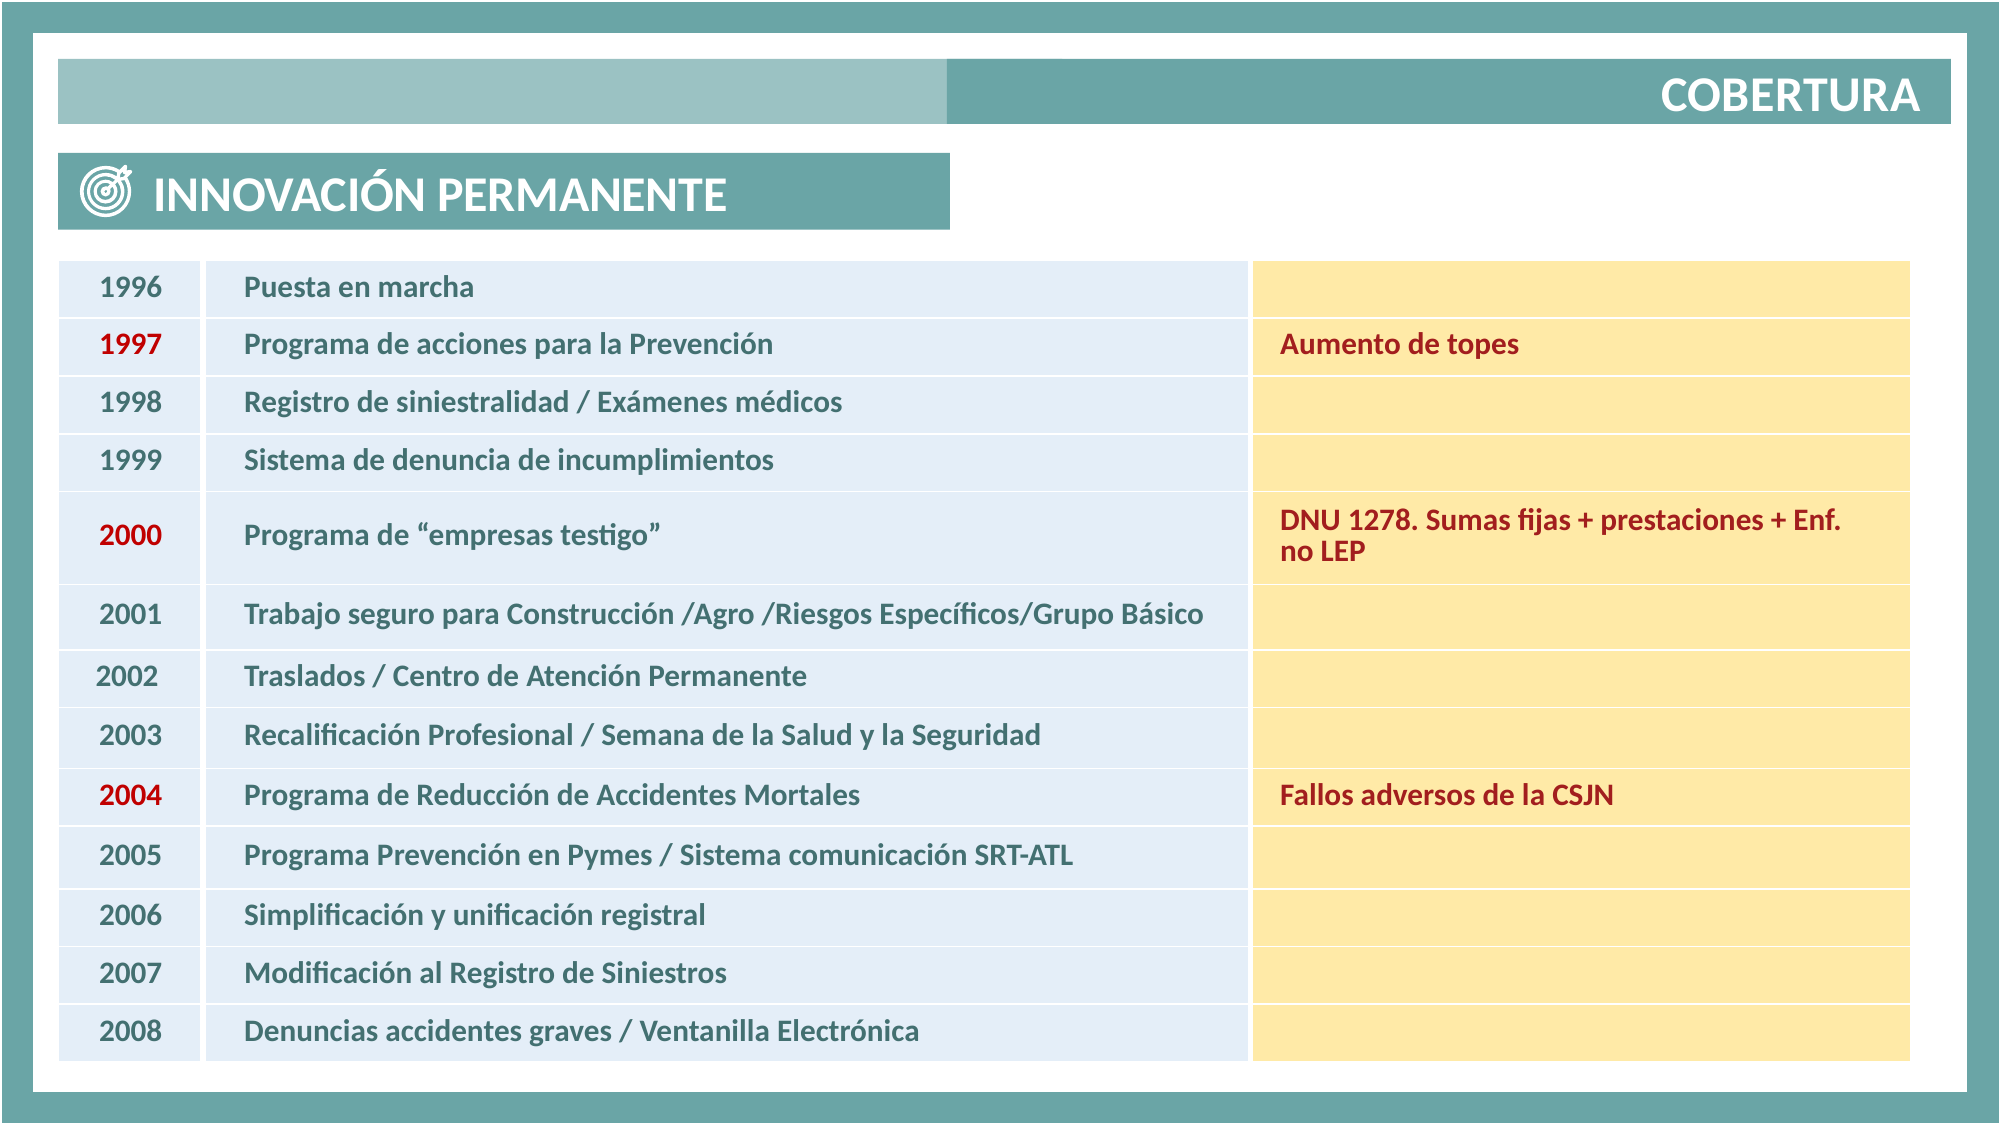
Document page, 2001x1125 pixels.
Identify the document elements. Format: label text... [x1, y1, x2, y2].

table_cell Sistema de denuncia de incumplimientos [206, 435, 1248, 491]
table_cell Programa de “empresas testigo” [206, 492, 1248, 584]
table_cell Aumento de topes [1253, 319, 1910, 375]
table_cell Modificación al Registro de Siniestros [206, 947, 1248, 1003]
table_cell 2003 [59, 708, 200, 768]
text_box INNOVACIÓN PERMANENTE [58, 152, 950, 230]
table_cell [1253, 708, 1910, 768]
table_cell Traslados / Centro de Atención Permanente [206, 651, 1248, 707]
table_cell Denuncias accidentes graves / Ventanilla Electrónica [206, 1005, 1248, 1061]
table_cell Programa de Reducción de Accidentes Mortales [206, 769, 1248, 825]
table_header 1996 [59, 261, 200, 317]
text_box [58, 58, 1951, 124]
table_cell Programa Prevención en Pymes / Sistema comunicación SRT-ATL [206, 827, 1248, 888]
table_cell [1253, 585, 1910, 649]
table_cell Recalificación Profesional / Semana de la Salud y la Seguridad [206, 708, 1248, 768]
table_cell 2000 [59, 492, 200, 584]
table_header [1253, 261, 1910, 317]
table_cell DNU 1278. Sumas fijas + prestaciones + Enf. no LEP [1253, 492, 1910, 584]
table_cell [1253, 435, 1910, 491]
table_cell [1253, 377, 1910, 433]
table_cell [1253, 947, 1910, 1003]
table_cell 2004 [59, 769, 200, 825]
text_box [79, 164, 133, 218]
table_cell Fallos adversos de la CSJN [1253, 769, 1910, 825]
table_cell Registro de siniestralidad / Exámenes médicos [206, 377, 1248, 433]
table_header Puesta en marcha [206, 261, 1248, 317]
table_cell Simplificación y unificación registral [206, 890, 1248, 946]
table_cell 1998 [59, 377, 200, 433]
table_cell [1253, 827, 1910, 888]
table_cell 2006 [59, 890, 200, 946]
table_cell 2002 [59, 651, 200, 707]
table_cell 1997 [59, 319, 200, 375]
table_cell 2008 [59, 1005, 200, 1061]
table_cell Trabajo seguro para Construcción /Agro /Riesgos Específicos/Grupo Básico [206, 585, 1248, 649]
table_cell 2007 [59, 947, 200, 1003]
table_cell Programa de acciones para la Prevención [206, 319, 1248, 375]
table_cell [1253, 890, 1910, 946]
table_cell [1253, 1005, 1910, 1061]
table_cell [1253, 651, 1910, 707]
table_cell 2005 [59, 827, 200, 888]
table_cell 2001 [59, 585, 200, 649]
text_box [17, 17, 1984, 1108]
table_cell 1999 [59, 435, 200, 491]
